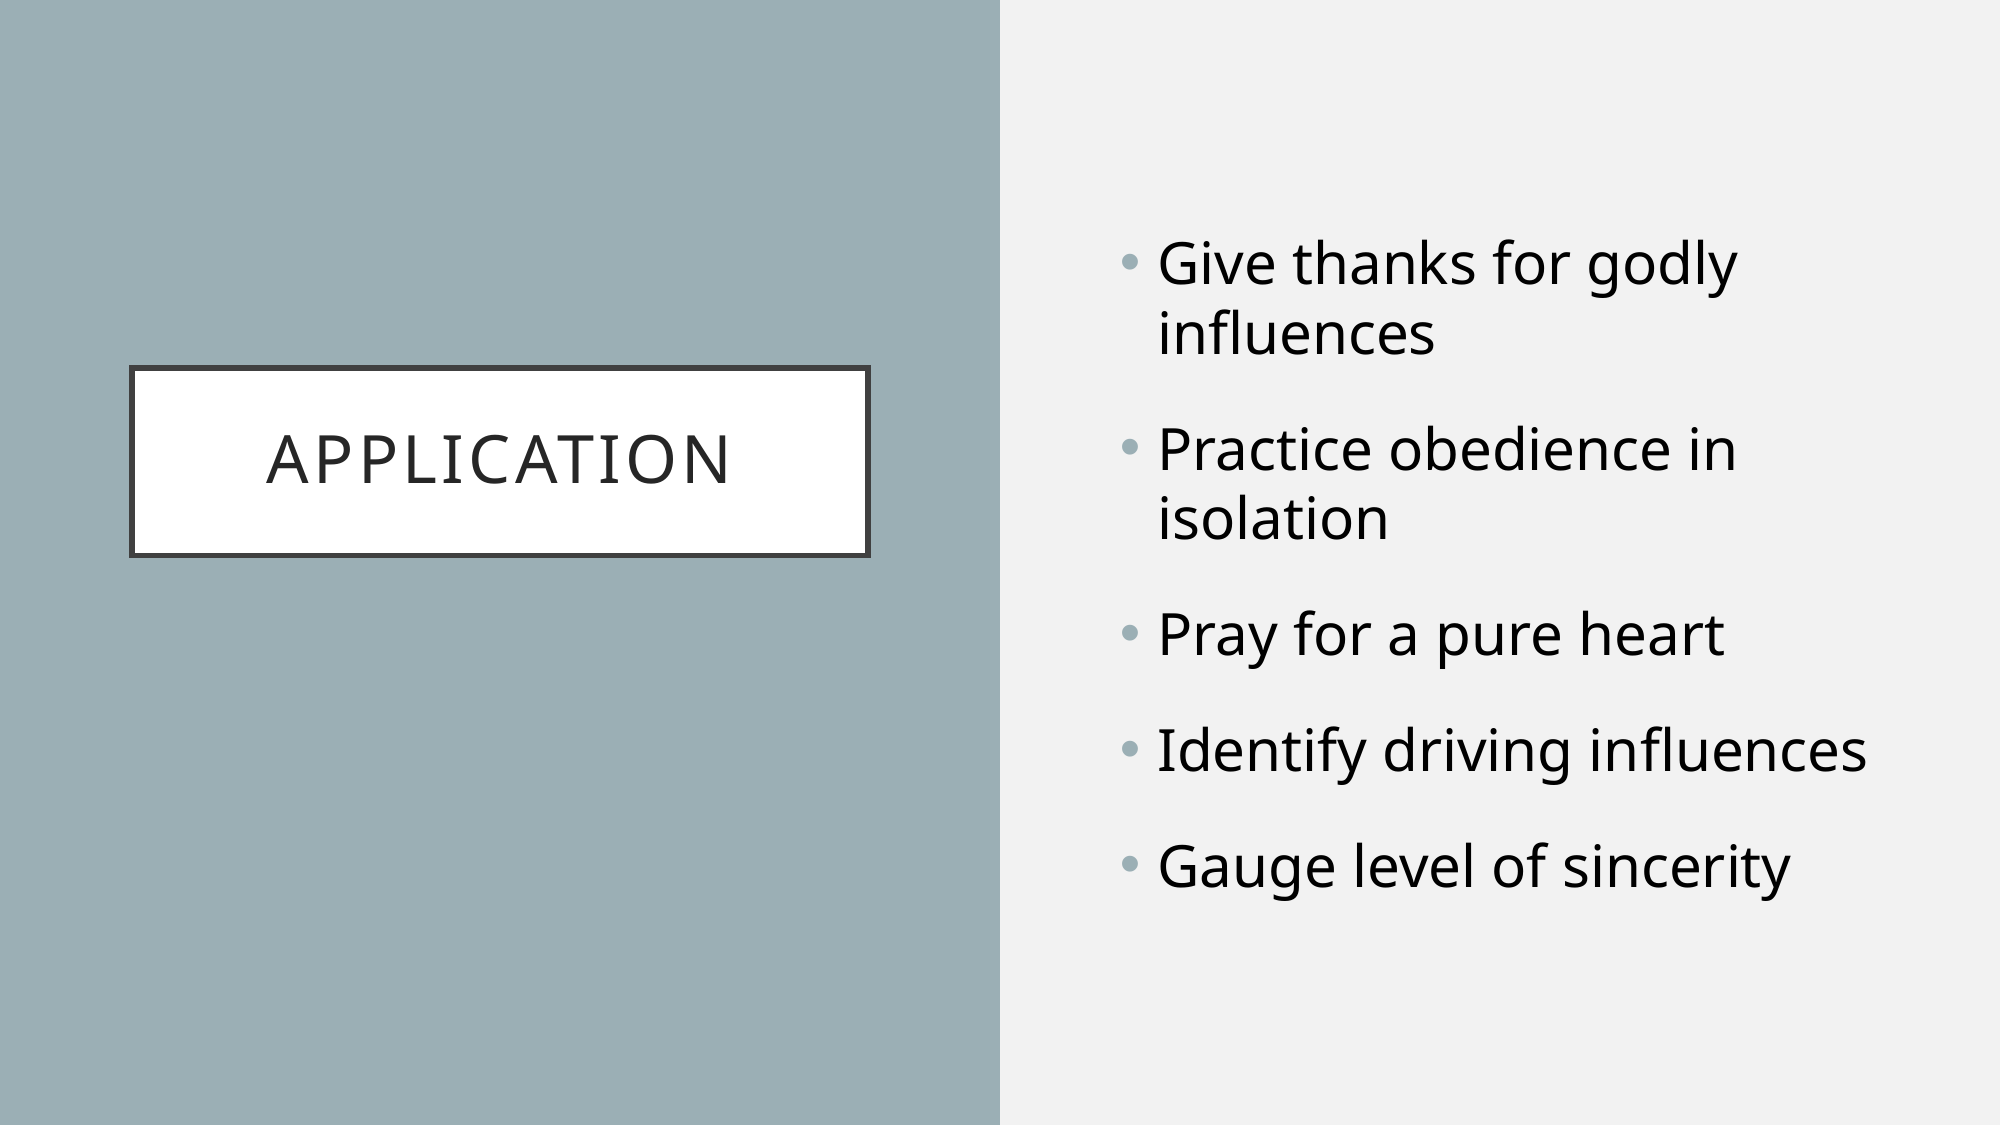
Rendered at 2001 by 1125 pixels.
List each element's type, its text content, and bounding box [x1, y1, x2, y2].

title application [129, 365, 871, 558]
list Give thanks for godly influences Practice obedience in isolation Pray for a pure heart Identify driving influences Gauge level of sincerity [1104, 131, 1895, 993]
